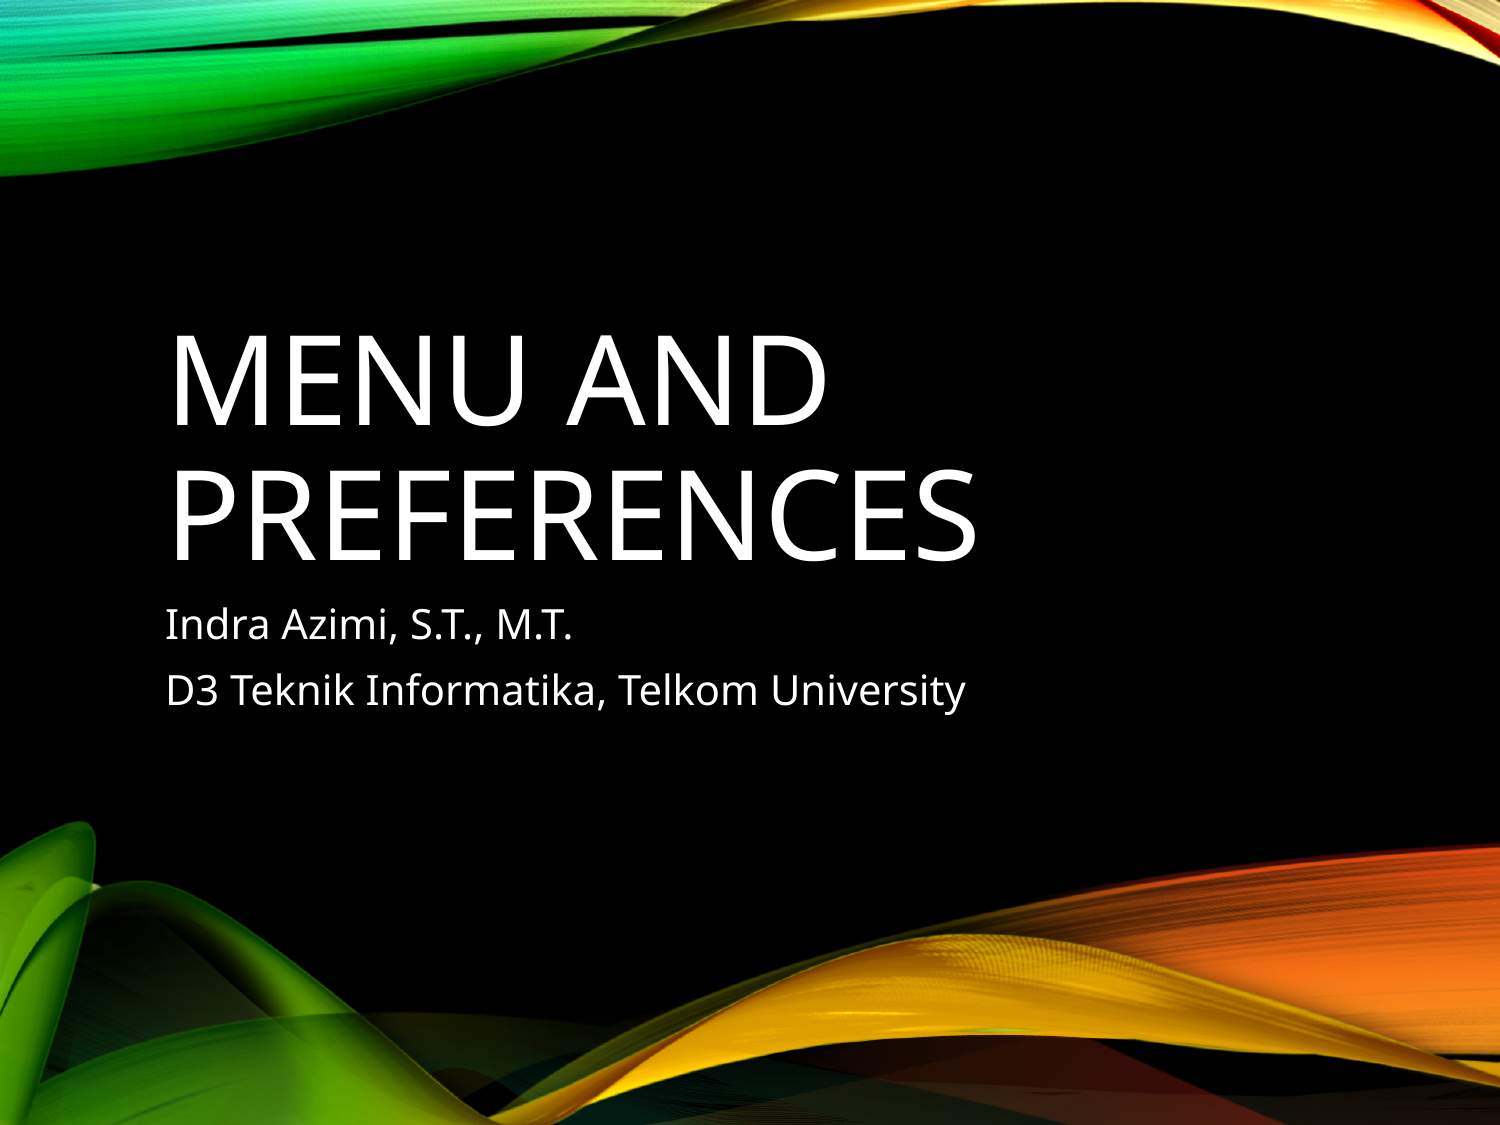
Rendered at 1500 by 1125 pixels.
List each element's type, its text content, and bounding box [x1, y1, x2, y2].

picture [0, 819, 1500, 1125]
picture [0, 0, 1500, 178]
subtitle Indra Azimi, S.T., M.T. D3 Teknik Informatika, Telkom University [150, 595, 1350, 727]
title Menu And Preferences [150, 295, 1350, 595]
